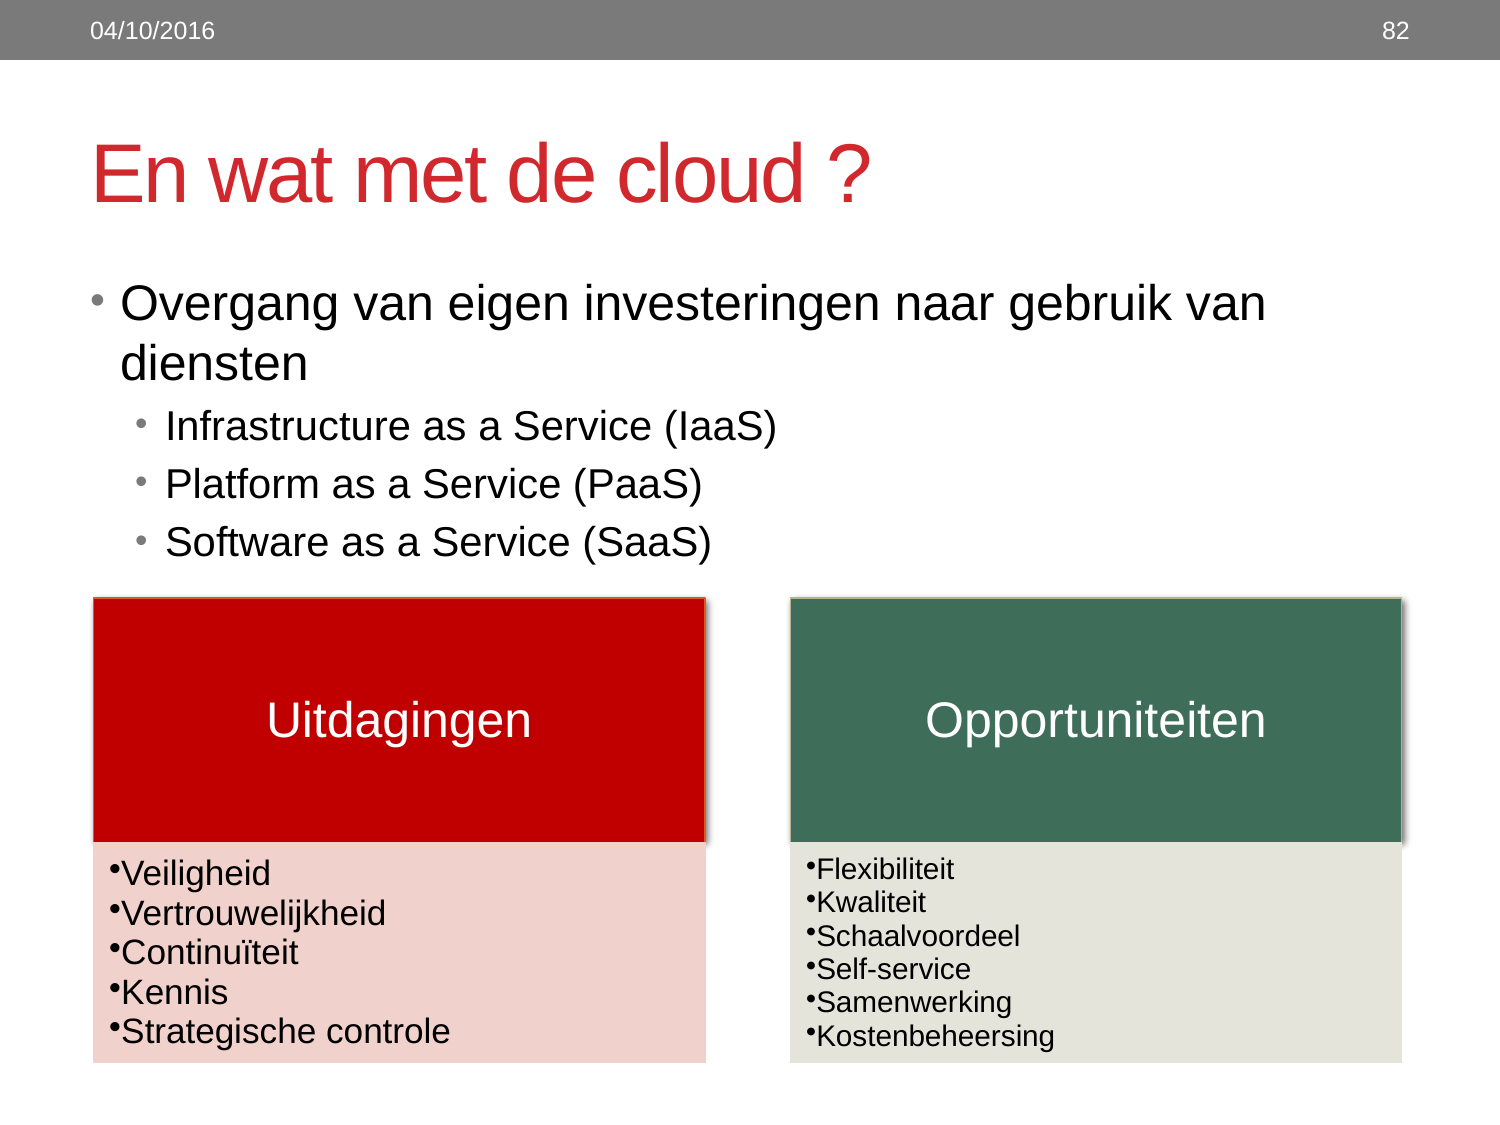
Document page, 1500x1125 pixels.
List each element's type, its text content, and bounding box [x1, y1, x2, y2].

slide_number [75, 3, 550, 57]
slide_number 82 [1250, 3, 1425, 57]
title En wat met de cloud ? [75, 87, 1425, 250]
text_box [93, 597, 1403, 1063]
list Overgang van eigen investeringen naar gebruik van diensten Infrastructure as a Service (IaaS) Platform as a Service (PaaS) Software as a Service (SaaS) [75, 262, 1425, 1063]
